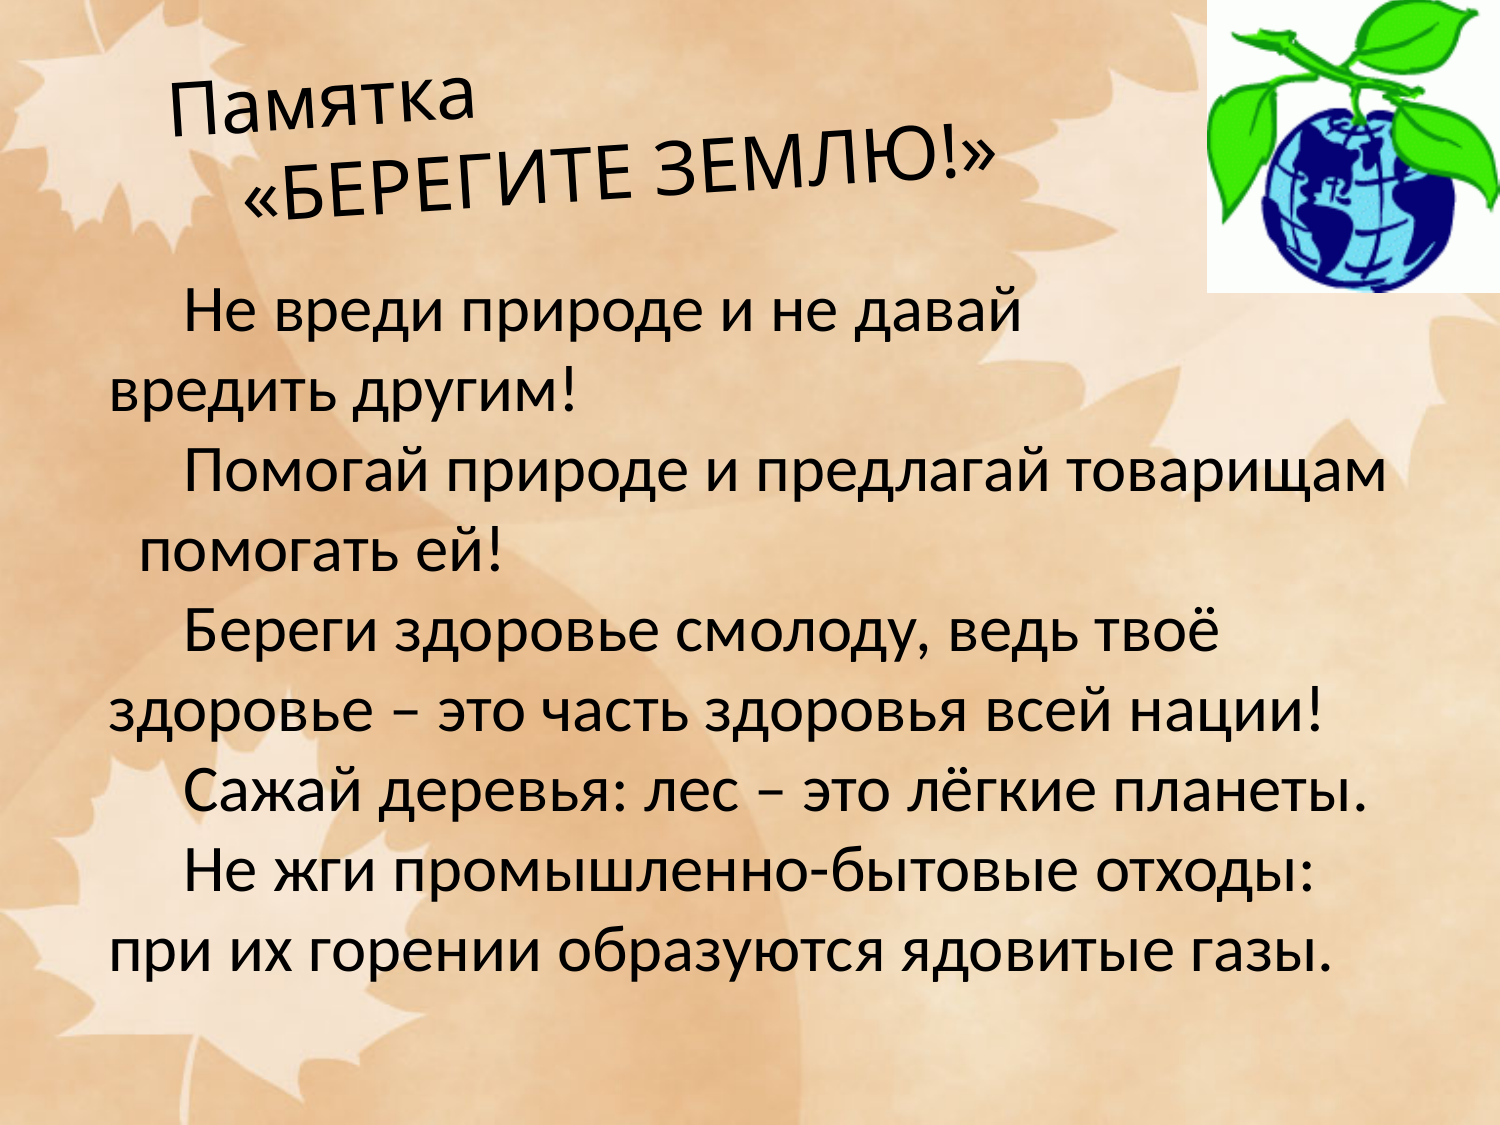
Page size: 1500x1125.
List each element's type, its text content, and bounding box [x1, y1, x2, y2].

title Памятка «БЕРЕГИТЕ ЗЕМЛЮ!» [44, 11, 1190, 236]
text_box Не вреди природе и не давай вредить другим! Помогай природе и предлагай товарищам помогать ей! Береги здоровье смолоду, ведь твоё здоровье – это часть здоровья всей нации! Сажай деревья: лес – это лёгкие планеты. Не жги промышленно-бытовые отходы: при их горении образуются ядовитые газы. [93, 257, 1418, 993]
picture [0, 0, 1500, 1125]
